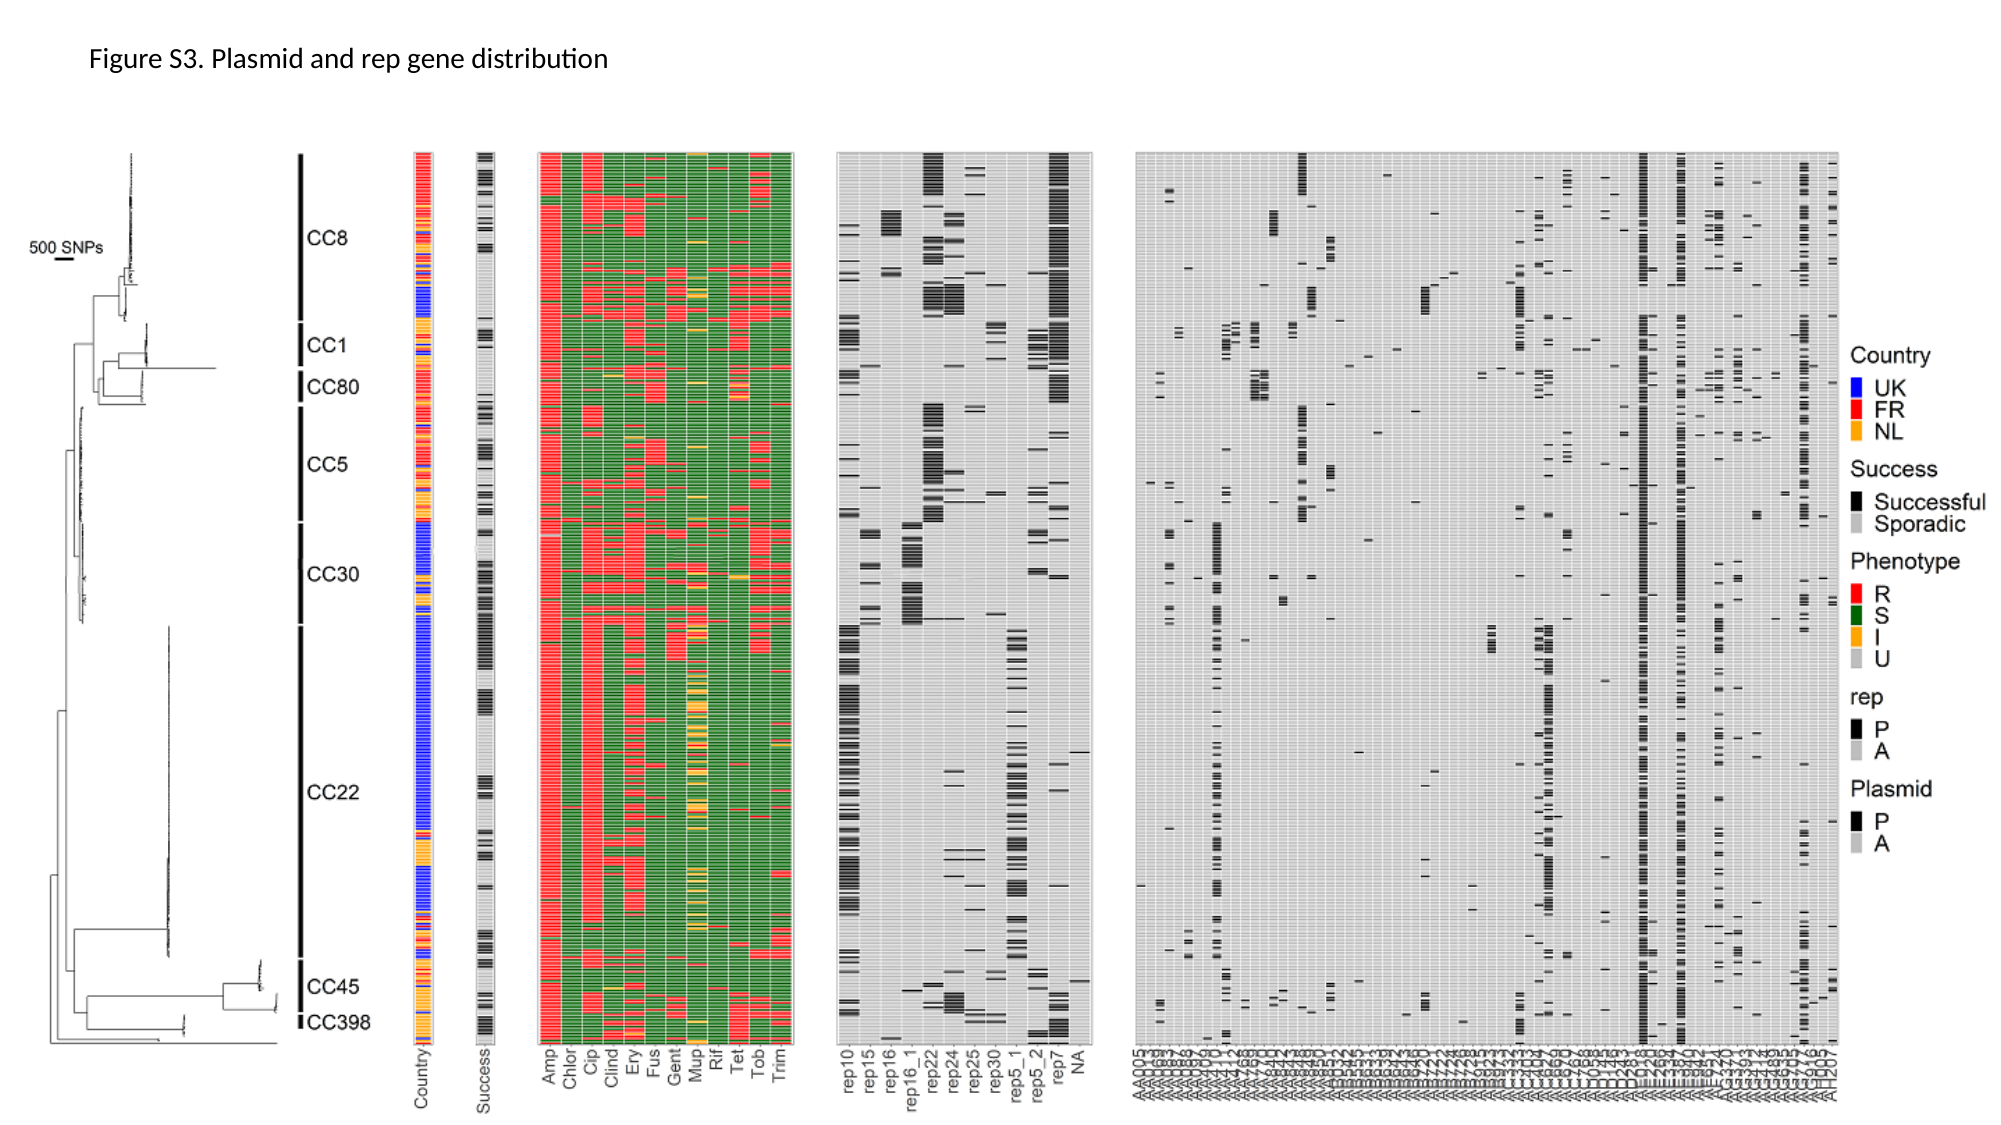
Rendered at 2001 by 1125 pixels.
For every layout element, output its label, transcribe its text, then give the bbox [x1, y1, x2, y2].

text_box Figure S3. Plasmid and rep gene distribution [74, 32, 825, 82]
picture [0, 126, 2000, 1125]
